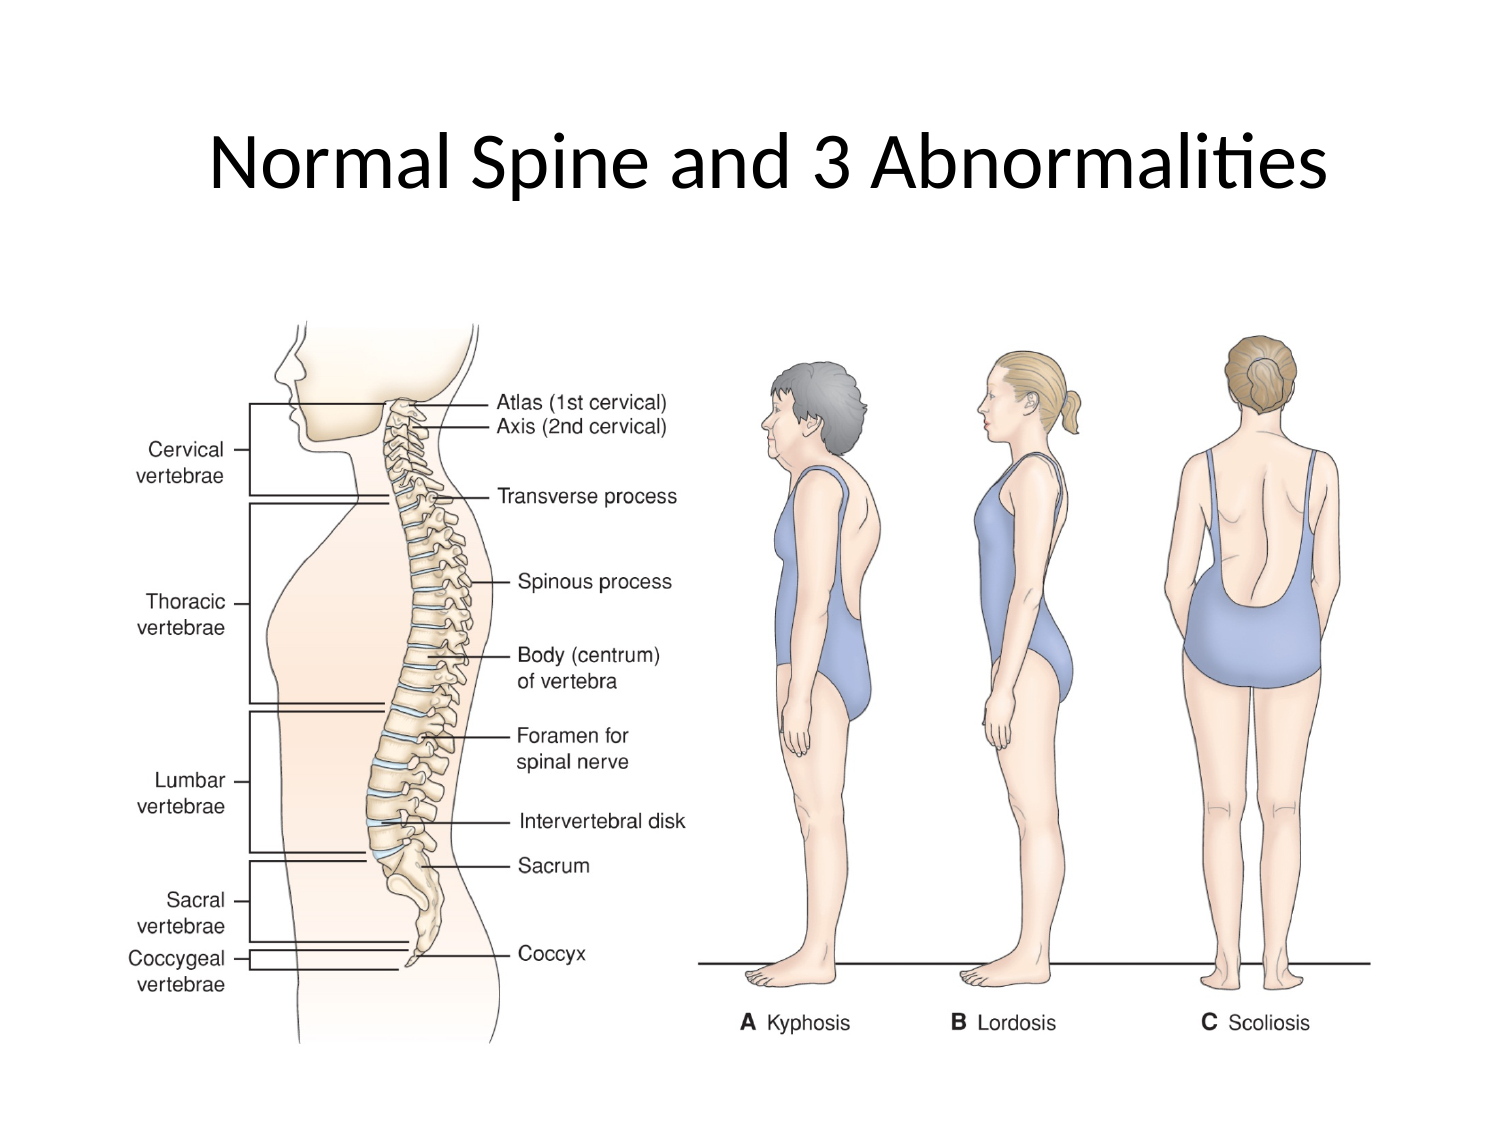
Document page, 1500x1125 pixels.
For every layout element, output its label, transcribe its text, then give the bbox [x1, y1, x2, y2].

title Normal Spine and 3 Abnormalities [70, 99, 1469, 213]
picture [124, 310, 1376, 1052]
